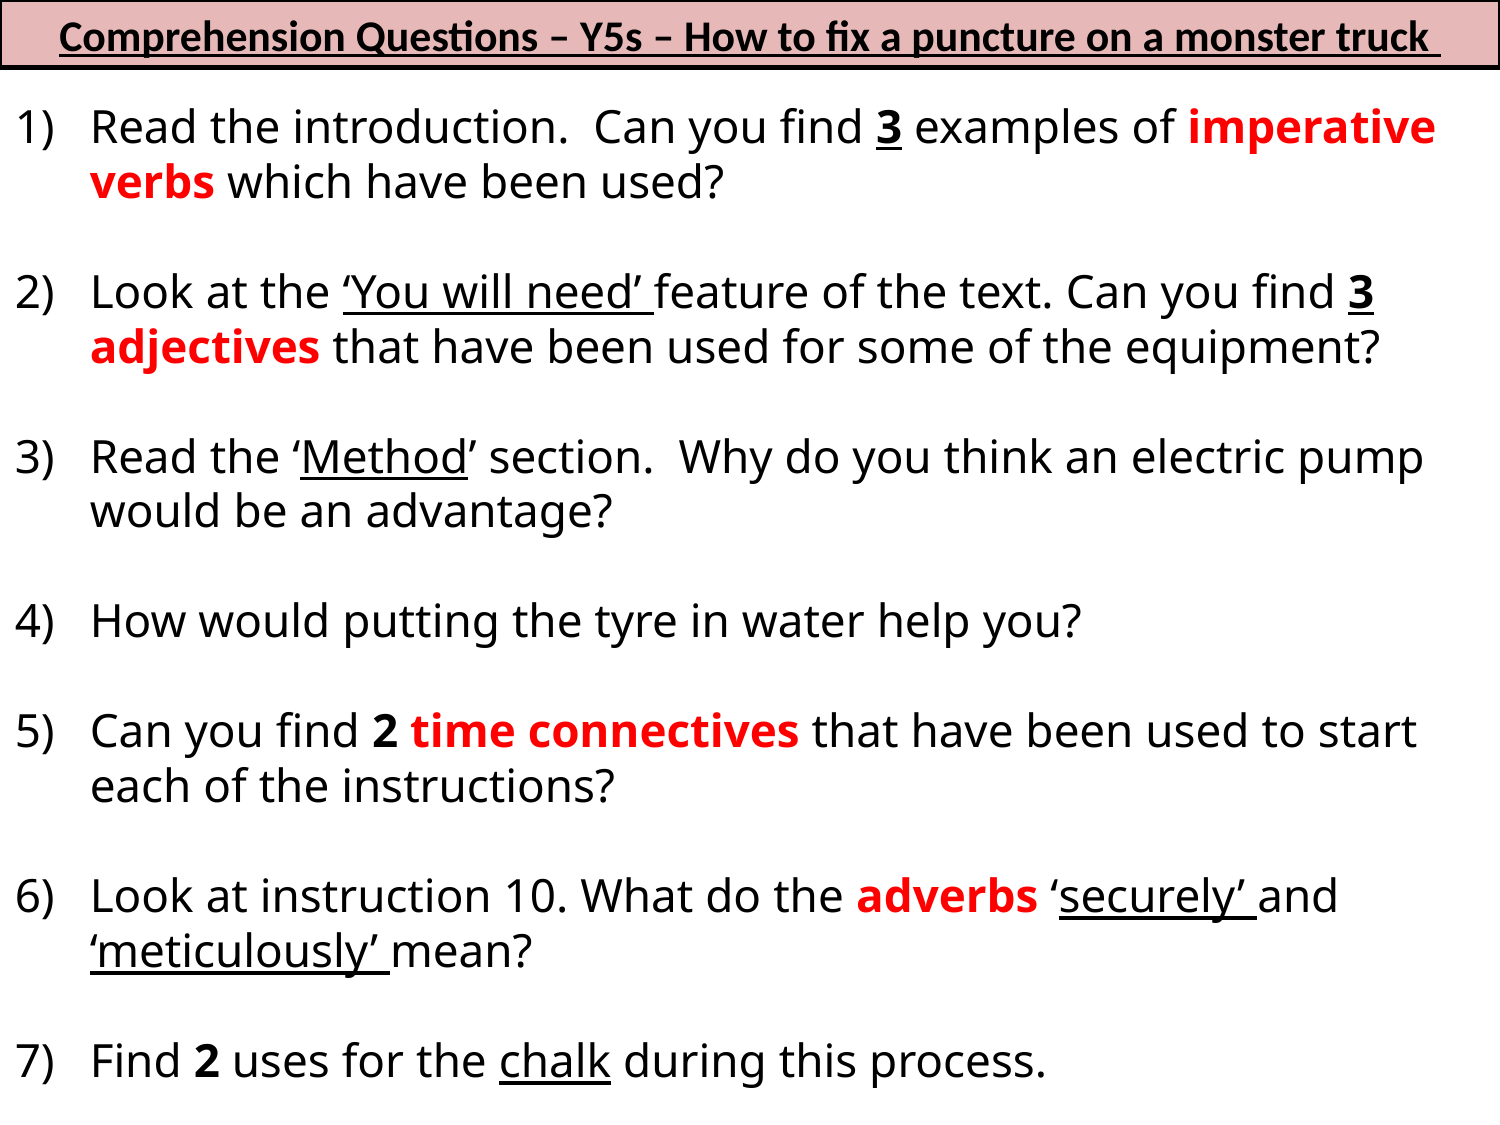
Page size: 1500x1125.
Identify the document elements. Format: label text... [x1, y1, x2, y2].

text_box Comprehension Questions – Y5s – How to fix a puncture on a monster truck [0, 0, 1500, 68]
text_box Read the introduction. Can you find 3 examples of imperative verbs which have been used? Look at the ‘You will need’ feature of the text. Can you find 3 adjectives that have been used for some of the equipment? Read the ‘Method’ section. Why do you think an electric pump would be an advantage? How would putting the tyre in water help you? Can you find 2 time connectives that have been used to start each of the instructions? Look at instruction 10. What do the adverbs ‘securely’ and ‘meticulously’ mean? Find 2 uses for the chalk during this process. [0, 89, 1500, 1095]
